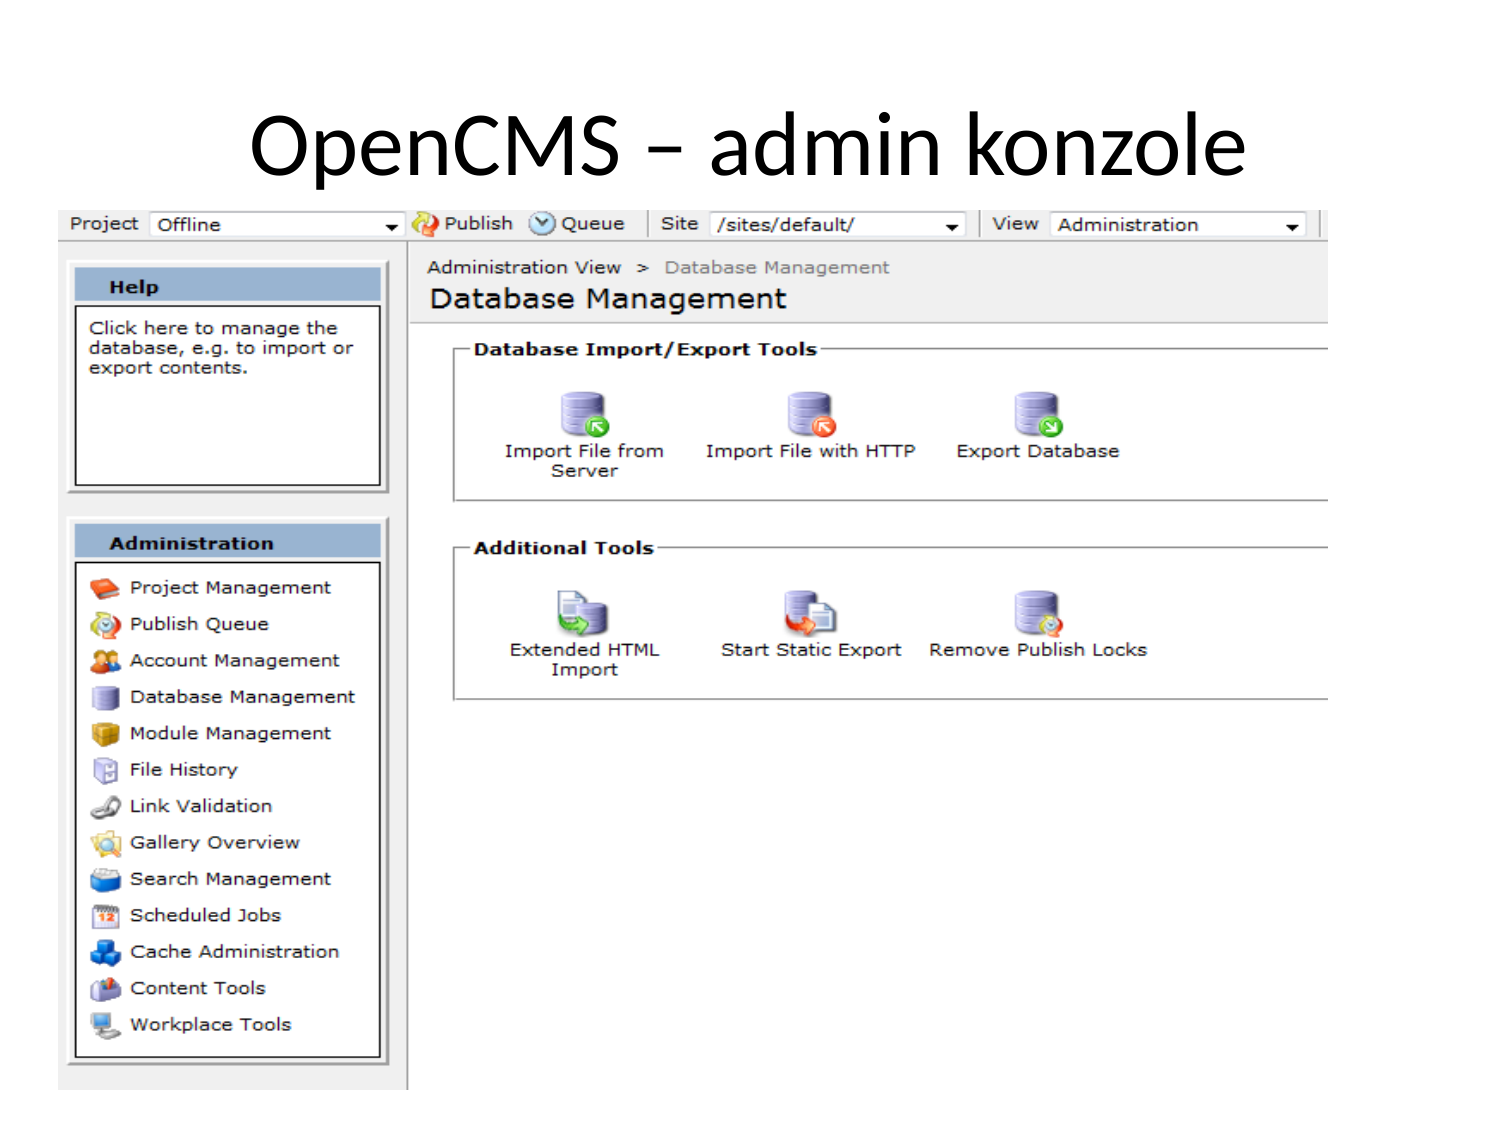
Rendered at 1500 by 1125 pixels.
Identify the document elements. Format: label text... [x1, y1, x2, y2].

title OpenCMS – admin konzole [75, 45, 1425, 233]
picture [58, 210, 1328, 1091]
